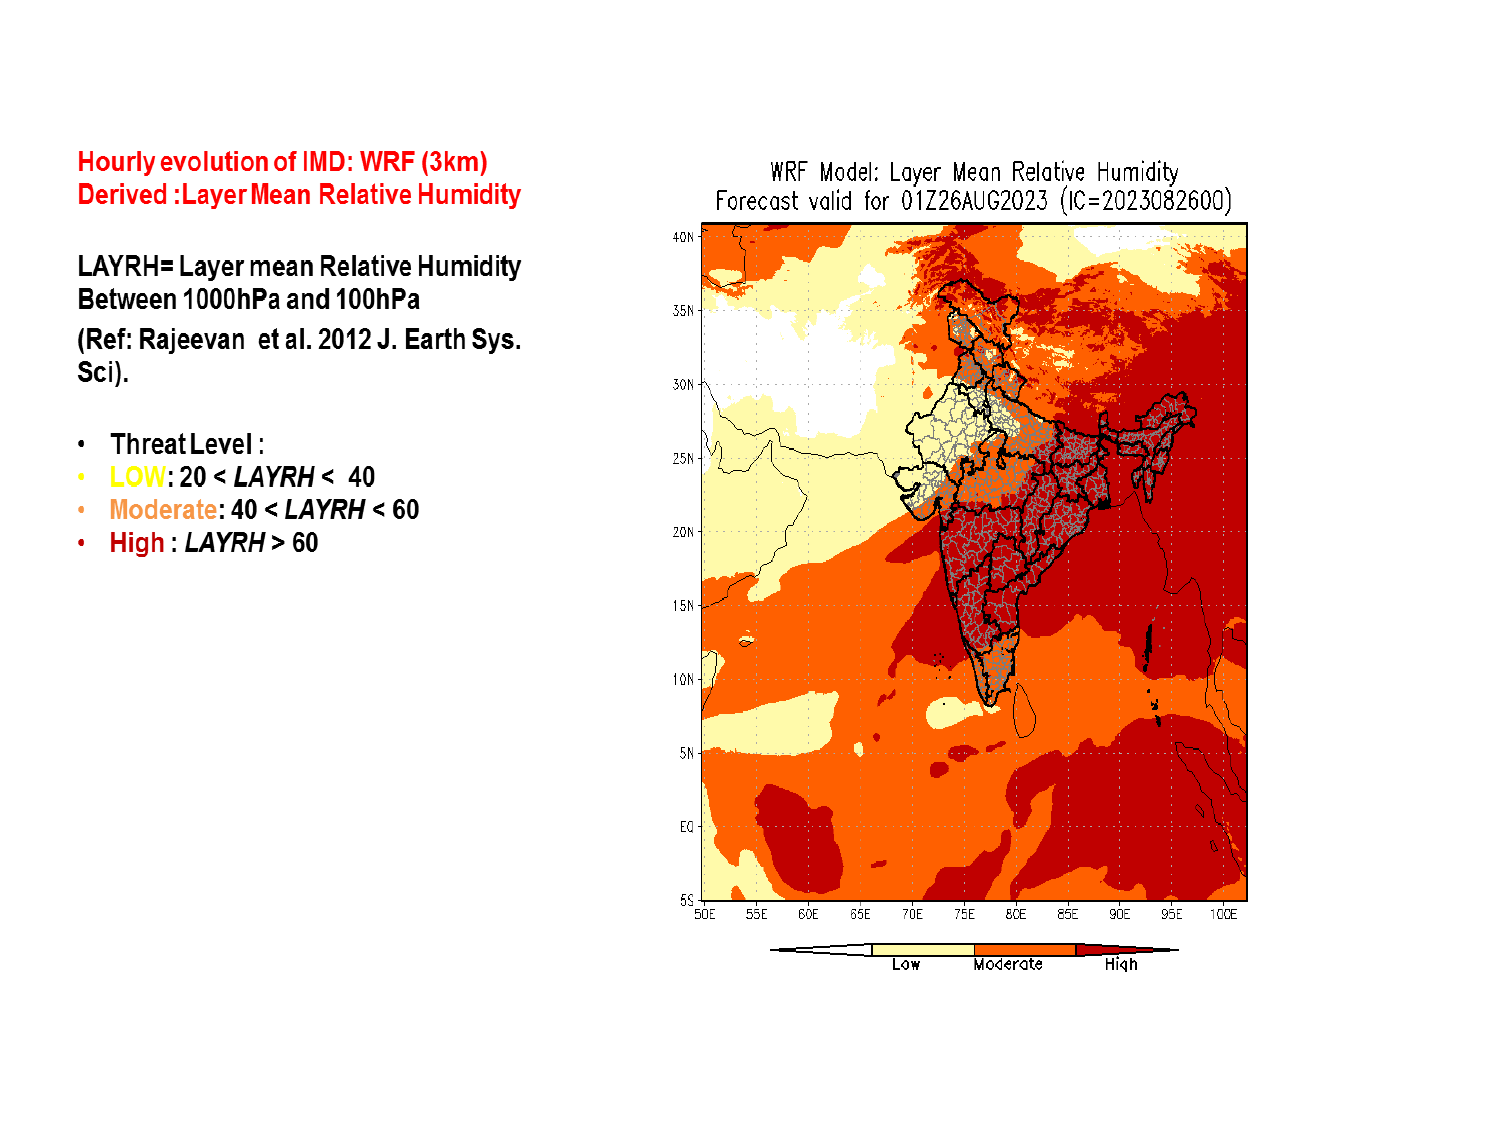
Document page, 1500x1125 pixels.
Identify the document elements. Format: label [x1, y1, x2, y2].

picture [74, 149, 1426, 976]
